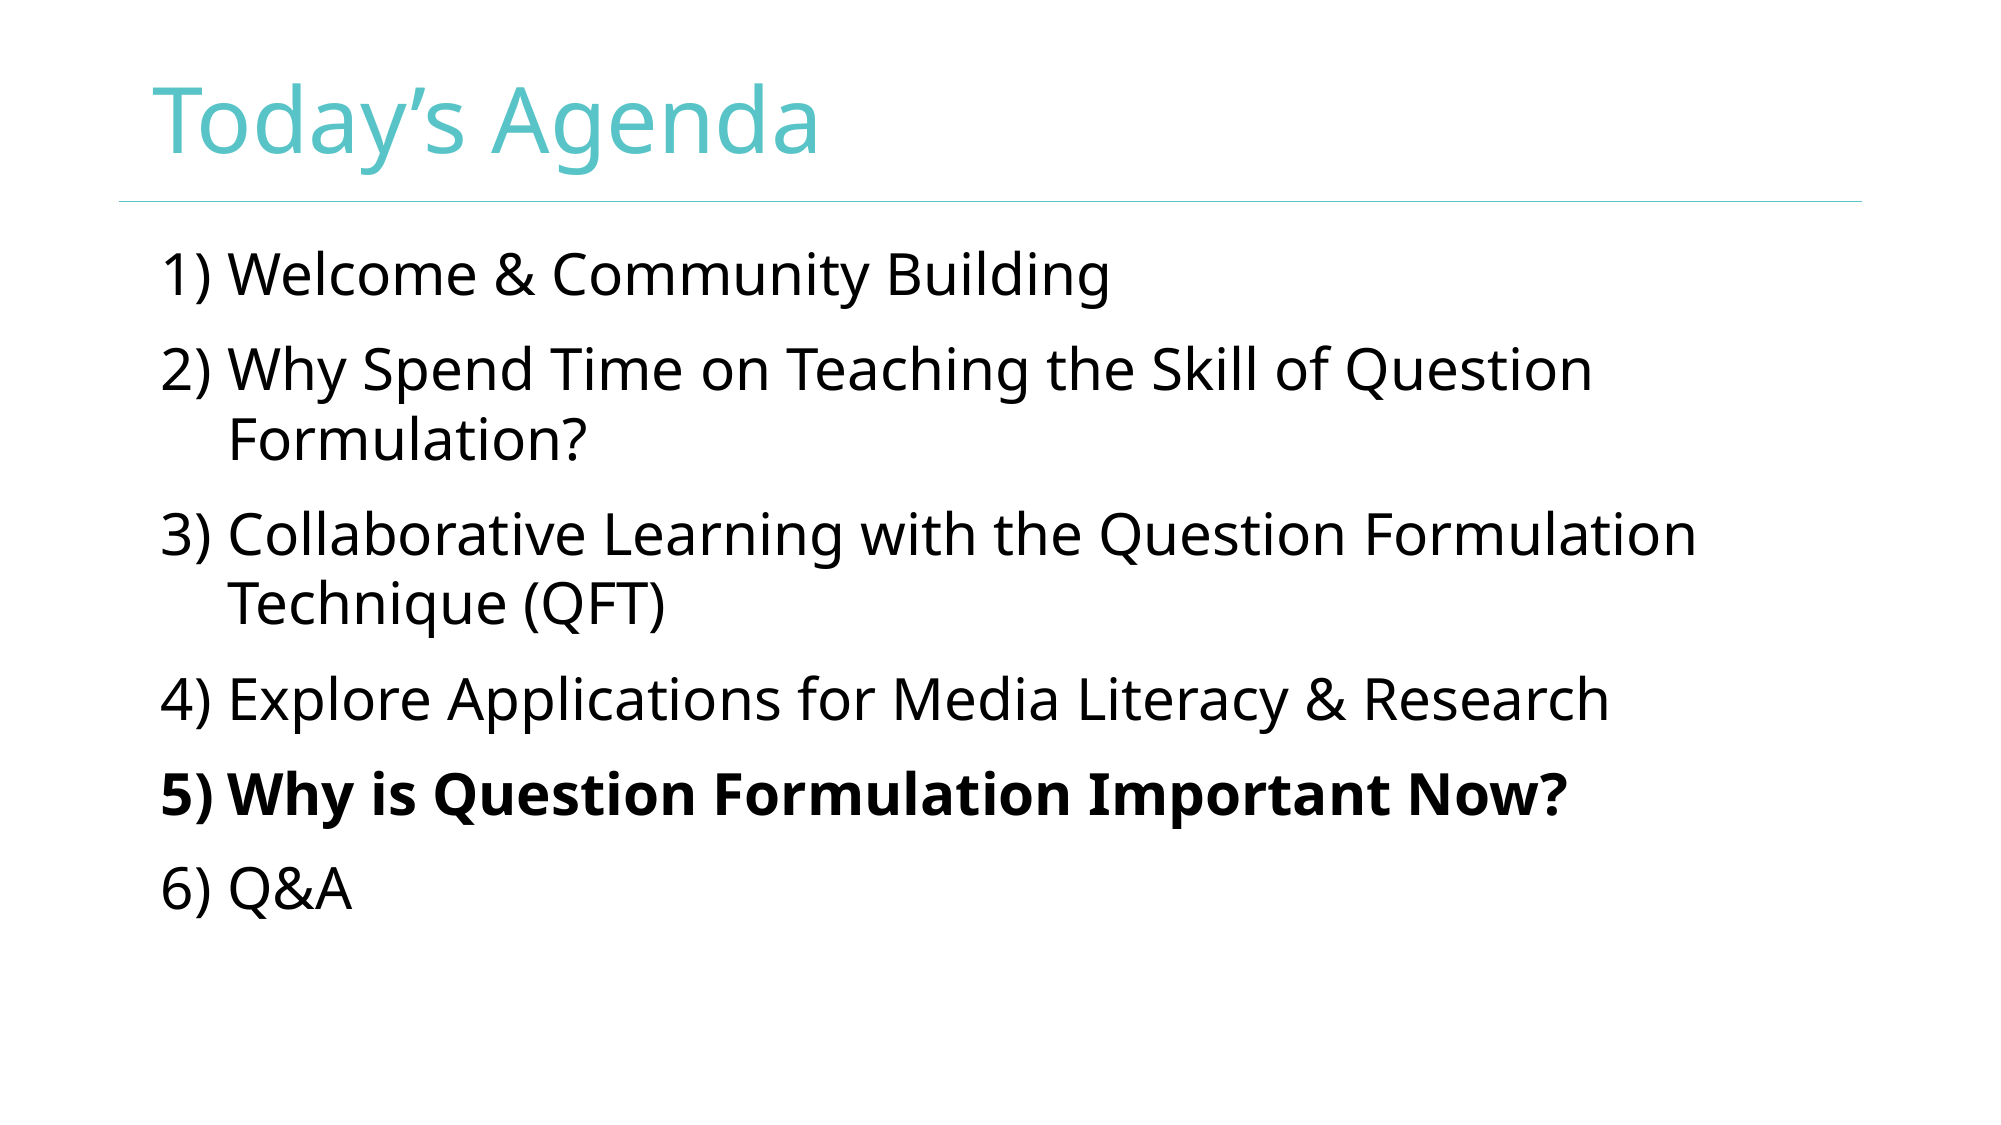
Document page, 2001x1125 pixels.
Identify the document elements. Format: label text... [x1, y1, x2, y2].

list Welcome & Community Building Why Spend Time on Teaching the Skill of Question Formulation? Collaborative Learning with the Question Formulation Technique (QFT) Explore Applications for Media Literacy & Research Why is Question Formulation Important Now? Q&A [137, 229, 1902, 965]
title Today’s Agenda [137, 15, 1863, 229]
